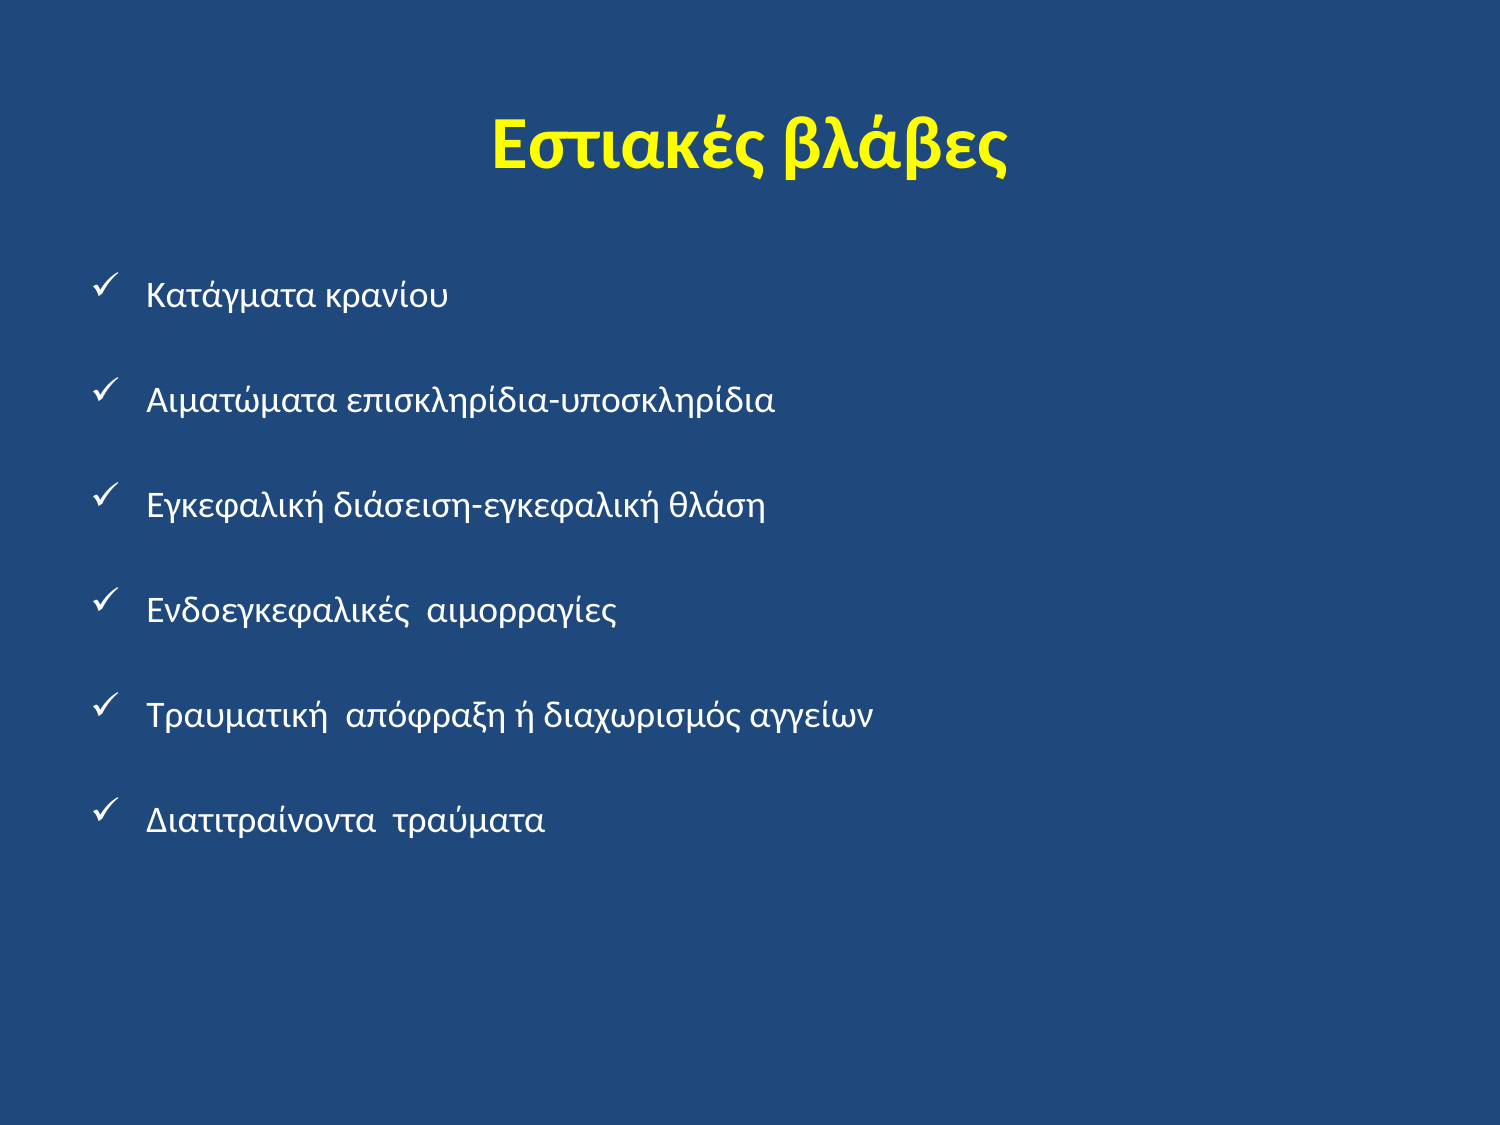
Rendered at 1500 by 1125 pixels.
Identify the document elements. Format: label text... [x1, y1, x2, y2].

title Εστιακές βλάβες [75, 45, 1425, 233]
list Κατάγματα κρανίου Αιματώματα επισκληρίδια-υποσκληρίδια Εγκεφαλική διάσειση-εγκεφαλική θλάση Ενδοεγκεφαλικές αιμορραγίες Τραυματική απόφραξη ή διαχωρισμός αγγείων Διατιτραίνοντα τραύματα [75, 262, 1425, 1005]
